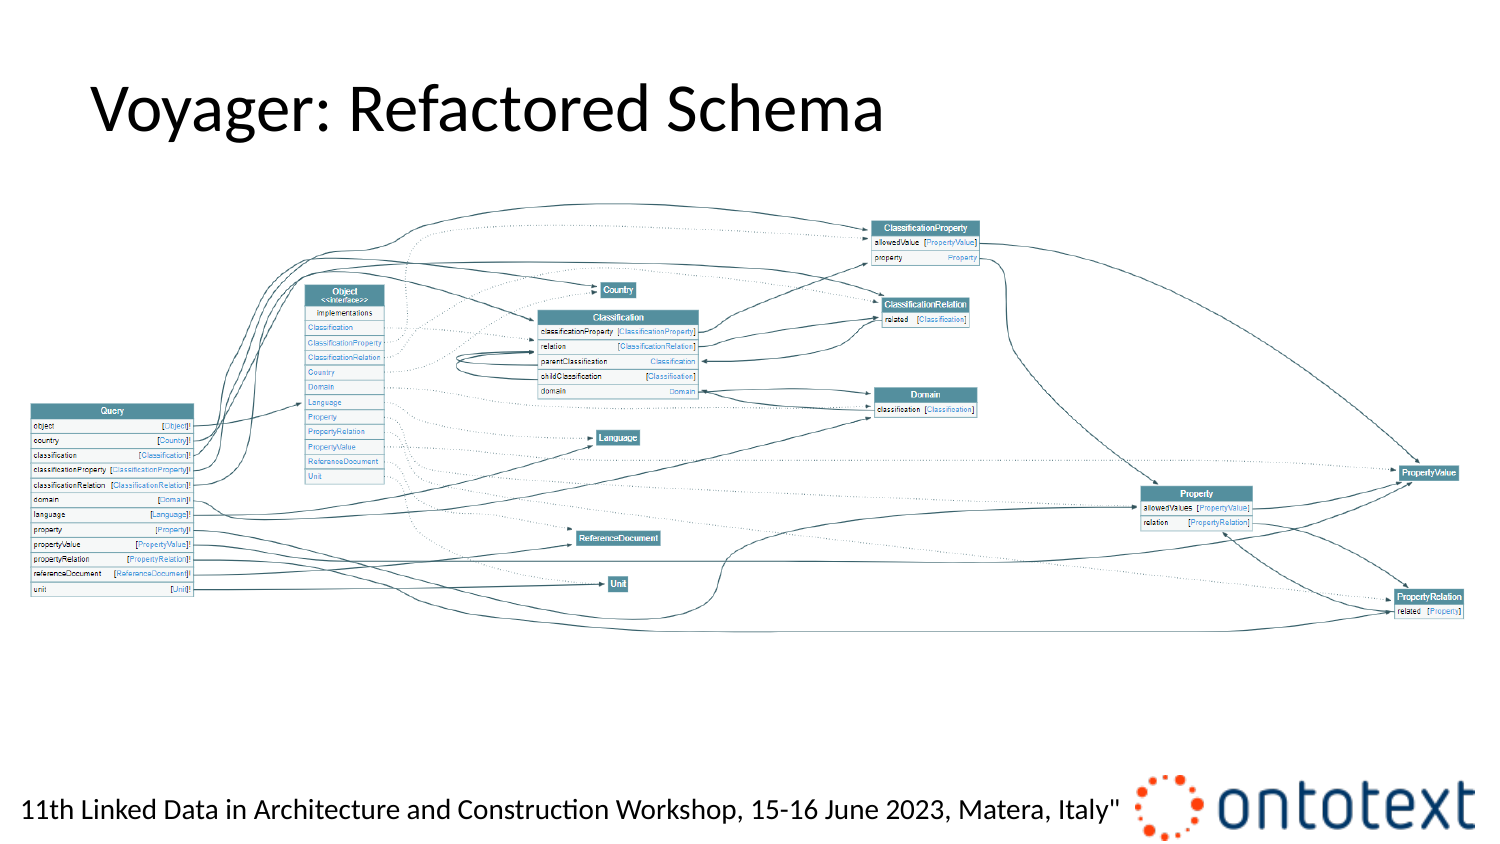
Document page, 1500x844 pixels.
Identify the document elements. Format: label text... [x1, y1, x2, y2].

picture [1135, 775, 1476, 842]
title Voyager: Refactored Schema [75, 33, 1425, 175]
text_box 11th Linked Data in Architecture and Construction Workshop, 15-16 June 2023, Matera, Italy" [5, 775, 1133, 841]
picture [24, 199, 1476, 640]
